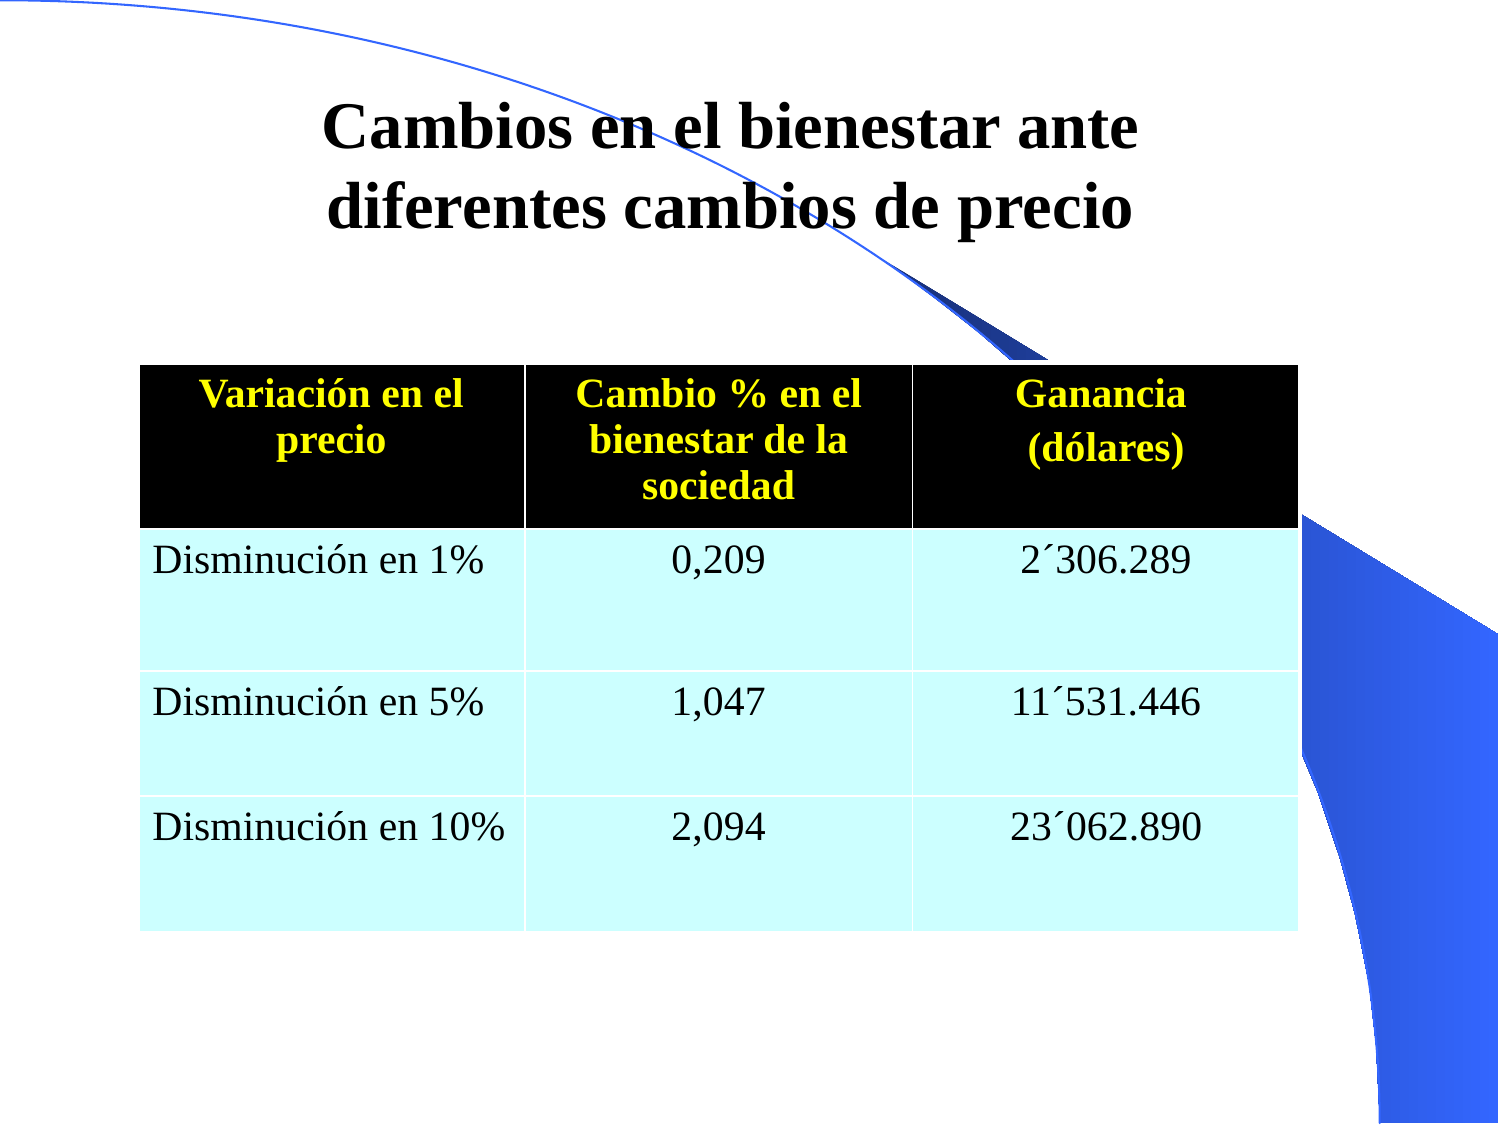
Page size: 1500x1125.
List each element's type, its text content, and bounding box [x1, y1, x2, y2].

table_header Variación en el precio [140, 365, 524, 528]
table_cell 23´062.890 [913, 797, 1298, 931]
table_cell 1,047 [526, 672, 912, 795]
text_box Cambios en el bienestar ante diferentes cambios de precio [212, 74, 1250, 250]
table_cell 11´531.446 [913, 672, 1298, 795]
table_cell Disminución en 10% [140, 797, 524, 931]
table_cell Disminución en 5% [140, 672, 524, 795]
table_cell Disminución en 1% [140, 530, 524, 670]
table_header Cambio % en el bienestar de la sociedad [526, 365, 912, 528]
table_cell 2´306.289 [913, 530, 1298, 670]
table_cell 2,094 [526, 797, 912, 931]
table_header Ganancia (dólares) [913, 365, 1298, 528]
table_cell 0,209 [526, 530, 912, 670]
